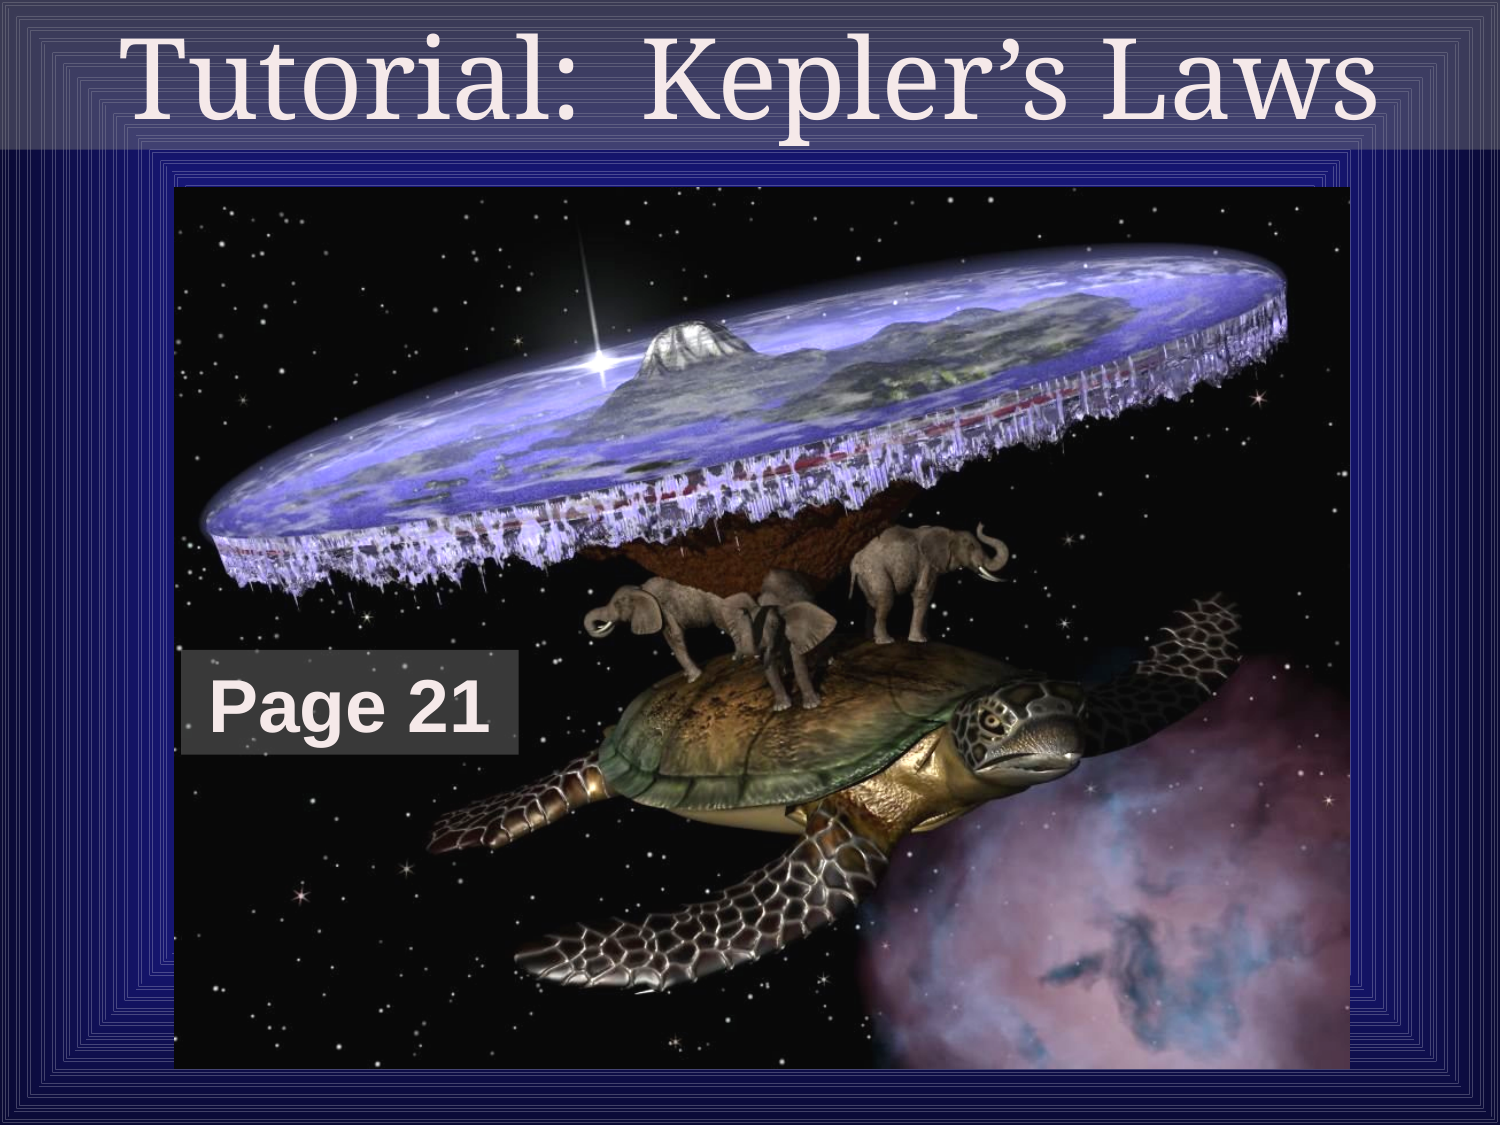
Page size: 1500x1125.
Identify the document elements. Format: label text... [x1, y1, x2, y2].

picture [174, 187, 1351, 1069]
text_box Tutorial: Kepler’s Laws [0, 0, 1500, 150]
